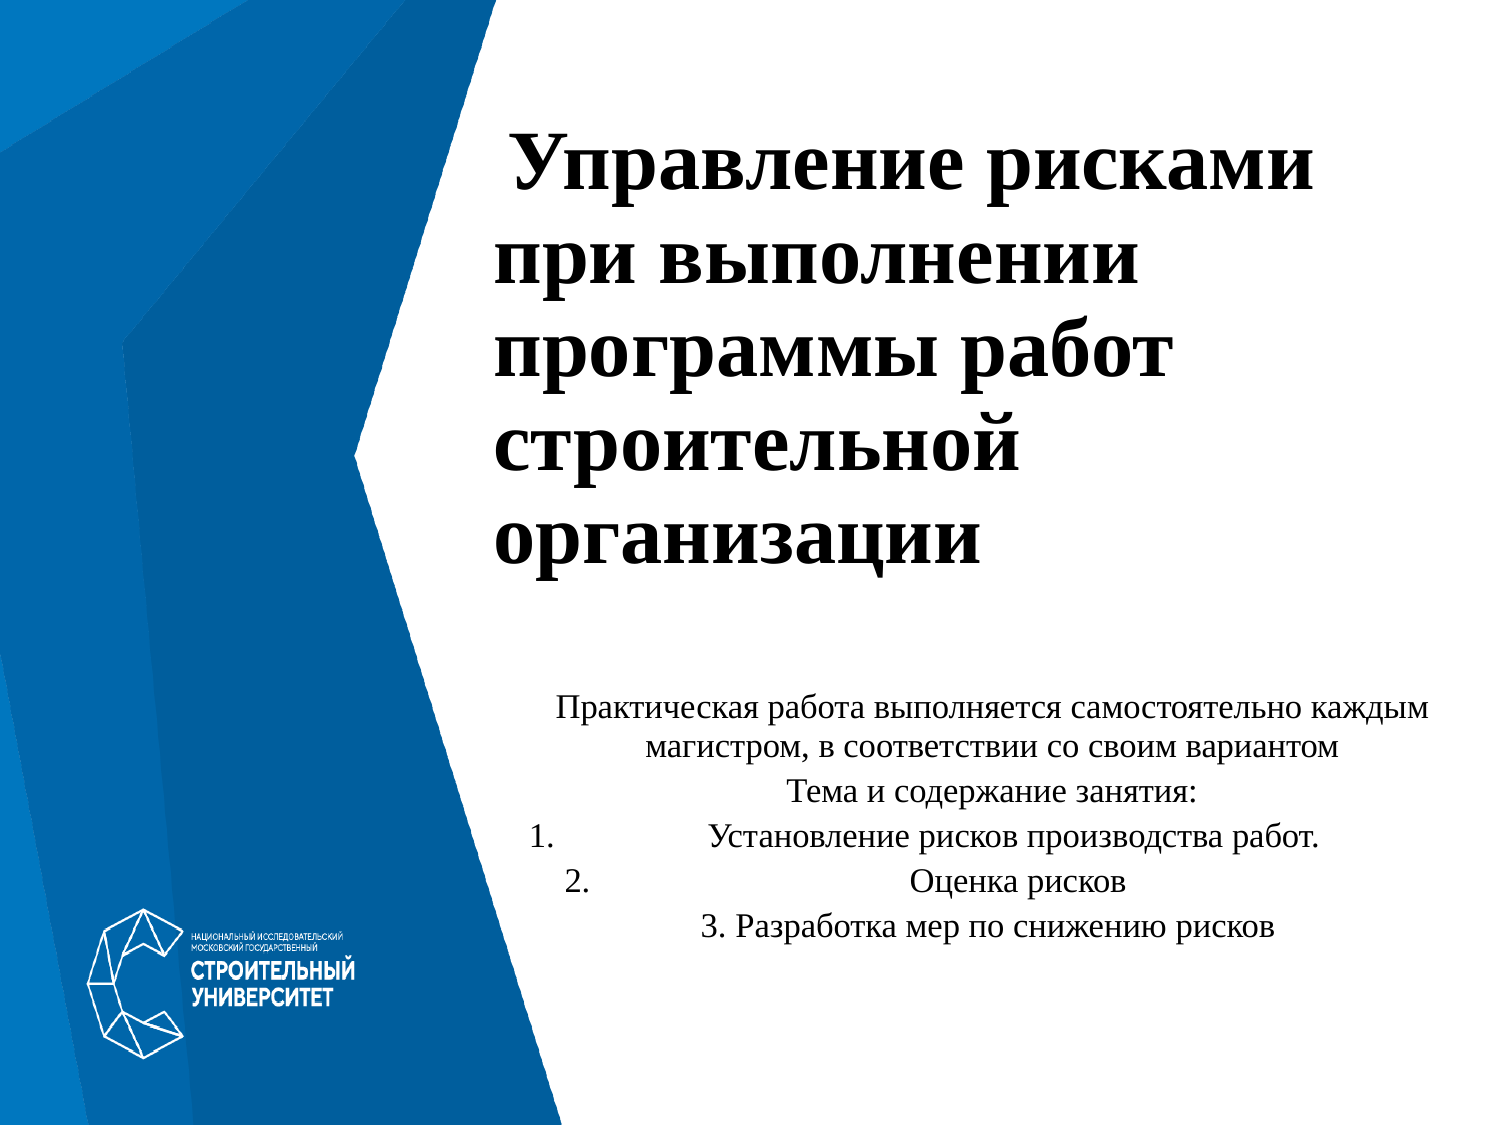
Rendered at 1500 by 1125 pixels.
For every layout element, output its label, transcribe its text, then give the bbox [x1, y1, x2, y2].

subtitle Практическая работа выполняется самостоятельно каждым магистром, в соответствии со своим вариантом Тема и содержание занятия: Установление рисков производства работ. Оценка рисков 3. Разработка мер по снижению рисков [513, 680, 1471, 969]
title Управление рисками при выполнении программы работ строительной организации [478, 105, 1471, 591]
picture [0, 0, 1500, 1125]
